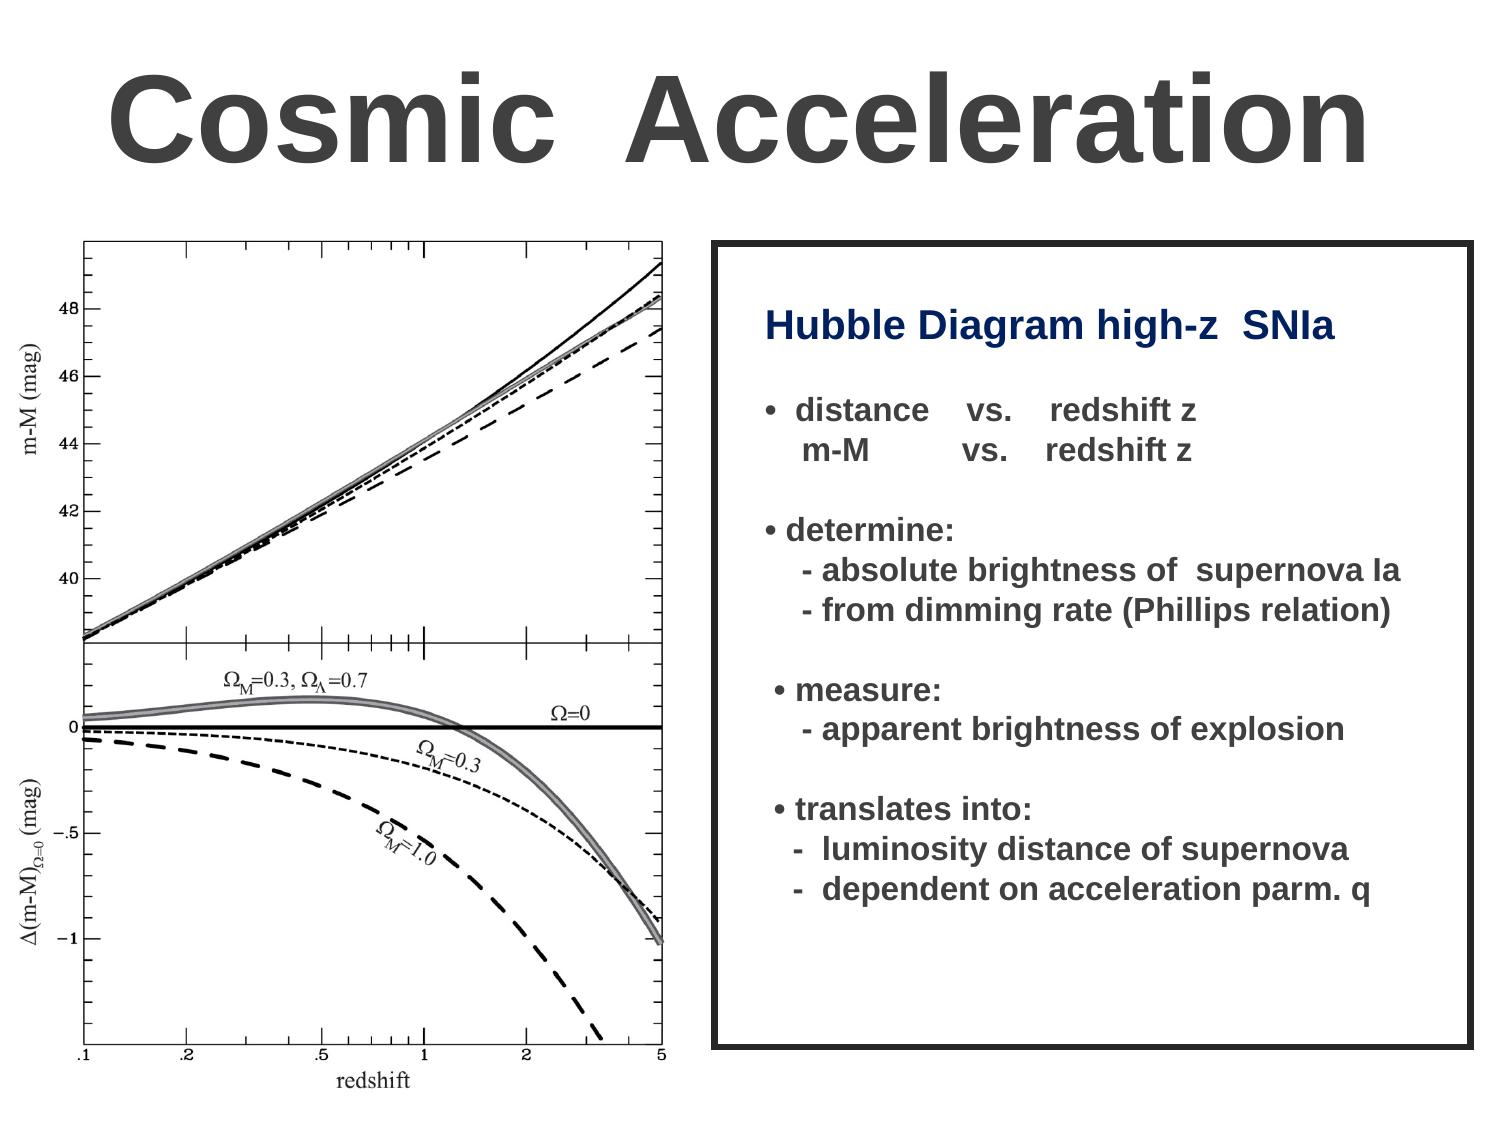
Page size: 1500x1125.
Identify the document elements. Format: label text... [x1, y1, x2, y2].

title Cosmic Acceleration [64, 0, 1415, 225]
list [0, 231, 675, 1093]
text_box [714, 243, 1471, 1047]
